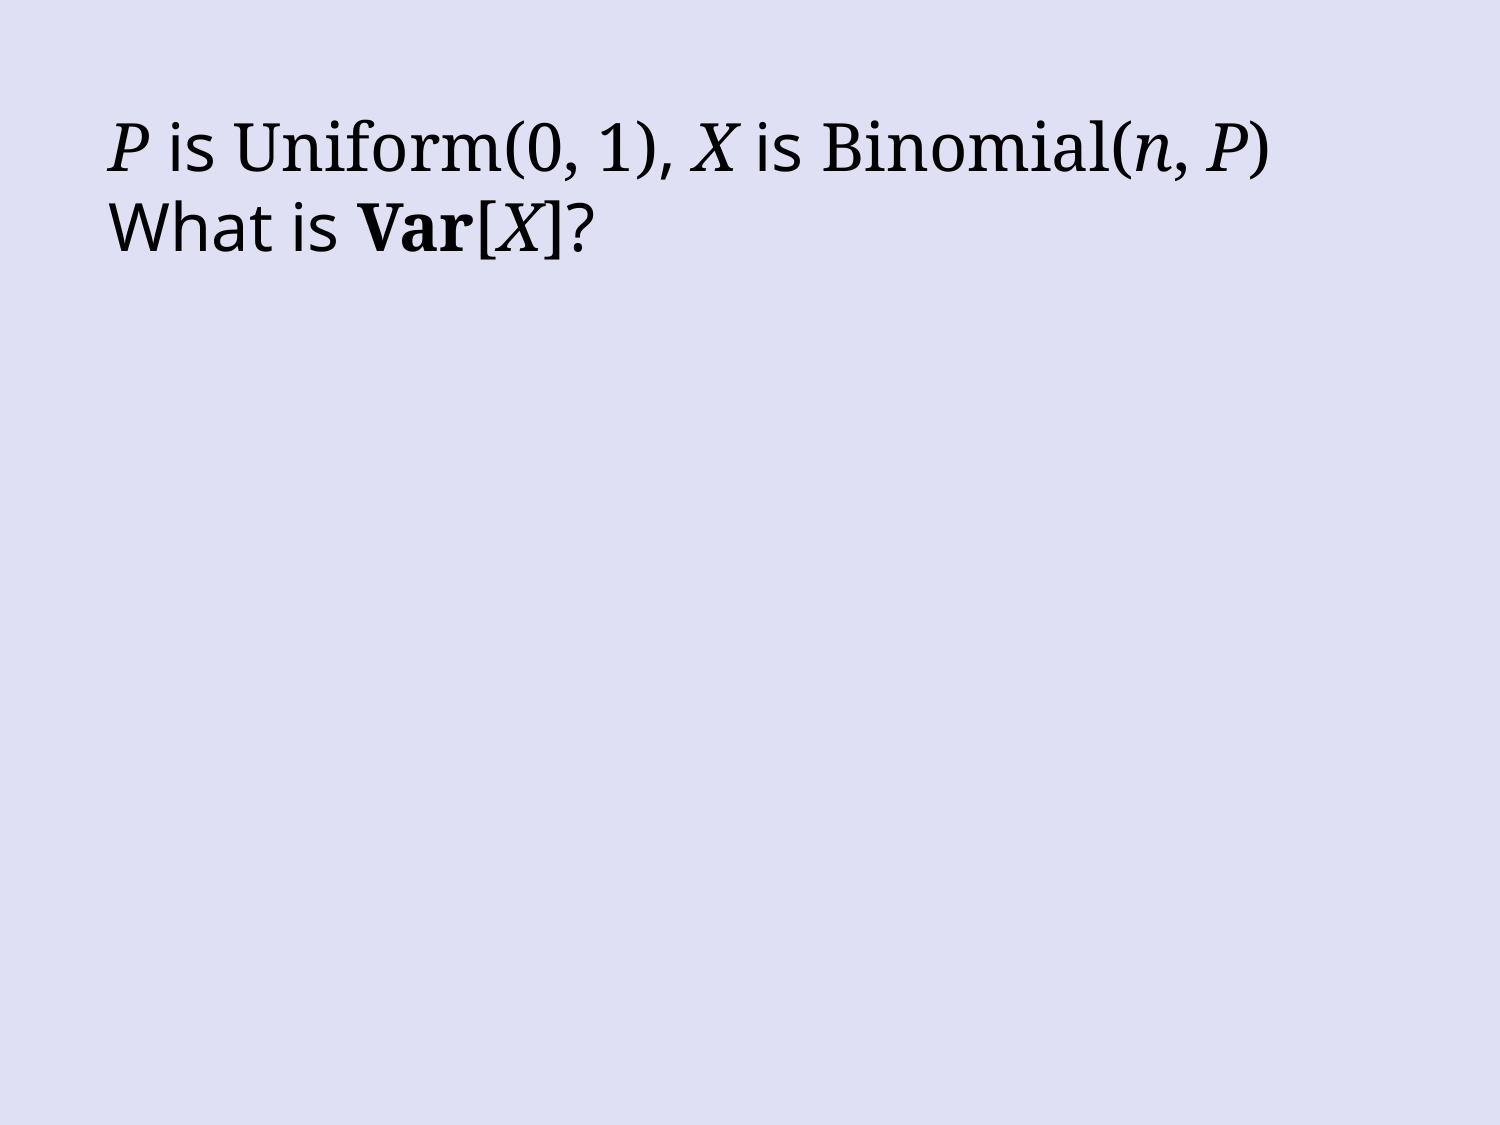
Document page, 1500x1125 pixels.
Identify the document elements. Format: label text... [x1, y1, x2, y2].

text_box P is Uniform(0, 1), X is Binomial(n, P) What is Var[X]? [93, 97, 1394, 273]
